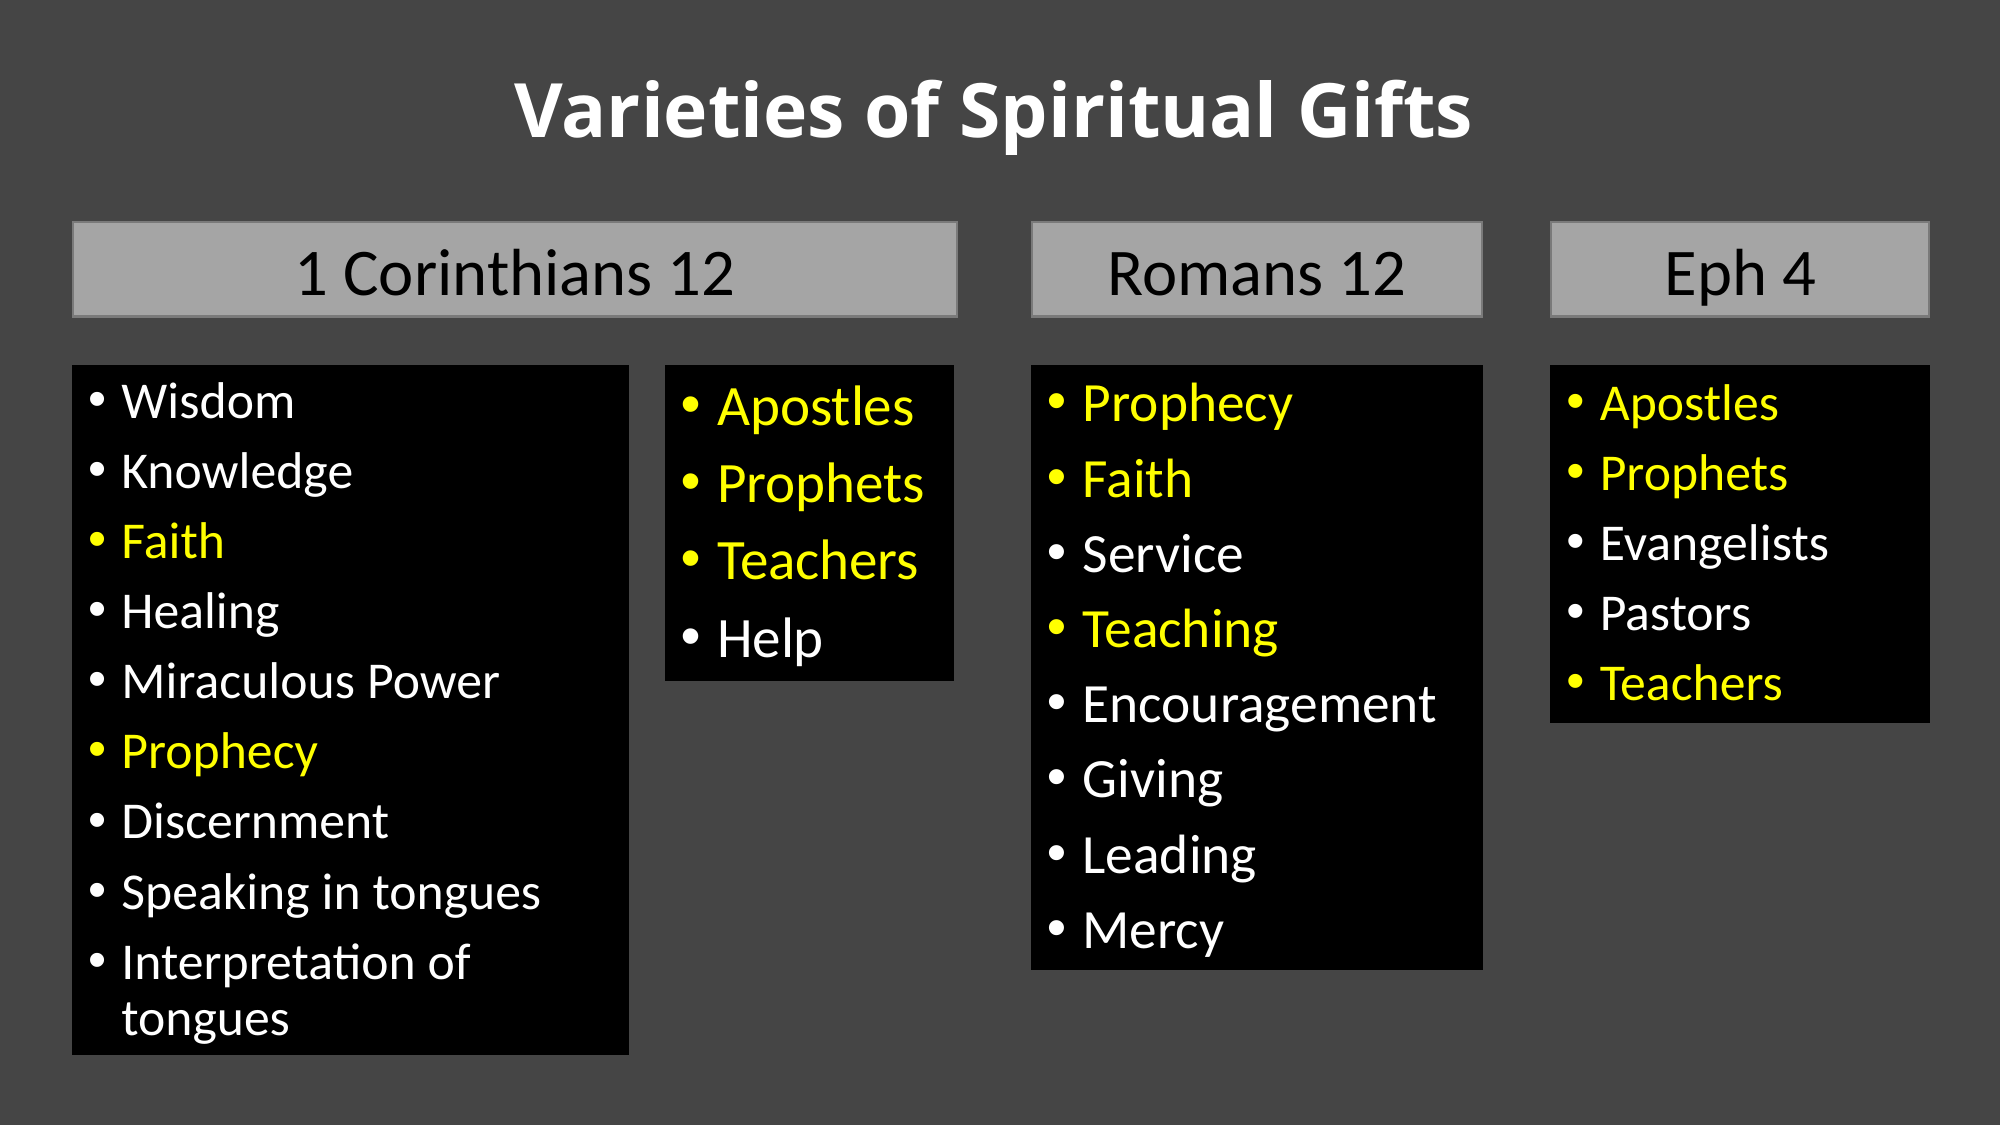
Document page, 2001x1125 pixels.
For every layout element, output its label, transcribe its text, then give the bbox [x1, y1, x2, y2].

list Wisdom Knowledge Faith Healing Miraculous Power Prophecy Discernment Speaking in tongues Interpretation of tongues [72, 365, 629, 1055]
text_box Romans 12 [1031, 221, 1483, 318]
text_box Prophecy Faith Service Teaching Encouragement Giving Leading Mercy [1031, 365, 1483, 970]
title Varieties of Spiritual Gifts [156, 45, 1832, 162]
text_box 1 Corinthians 12 [72, 221, 958, 318]
text_box Apostles Prophets Teachers Help [665, 365, 954, 681]
text_box Eph 4 [1550, 221, 1930, 318]
text_box Apostles Prophets Evangelists Pastors Teachers [1550, 365, 1930, 723]
